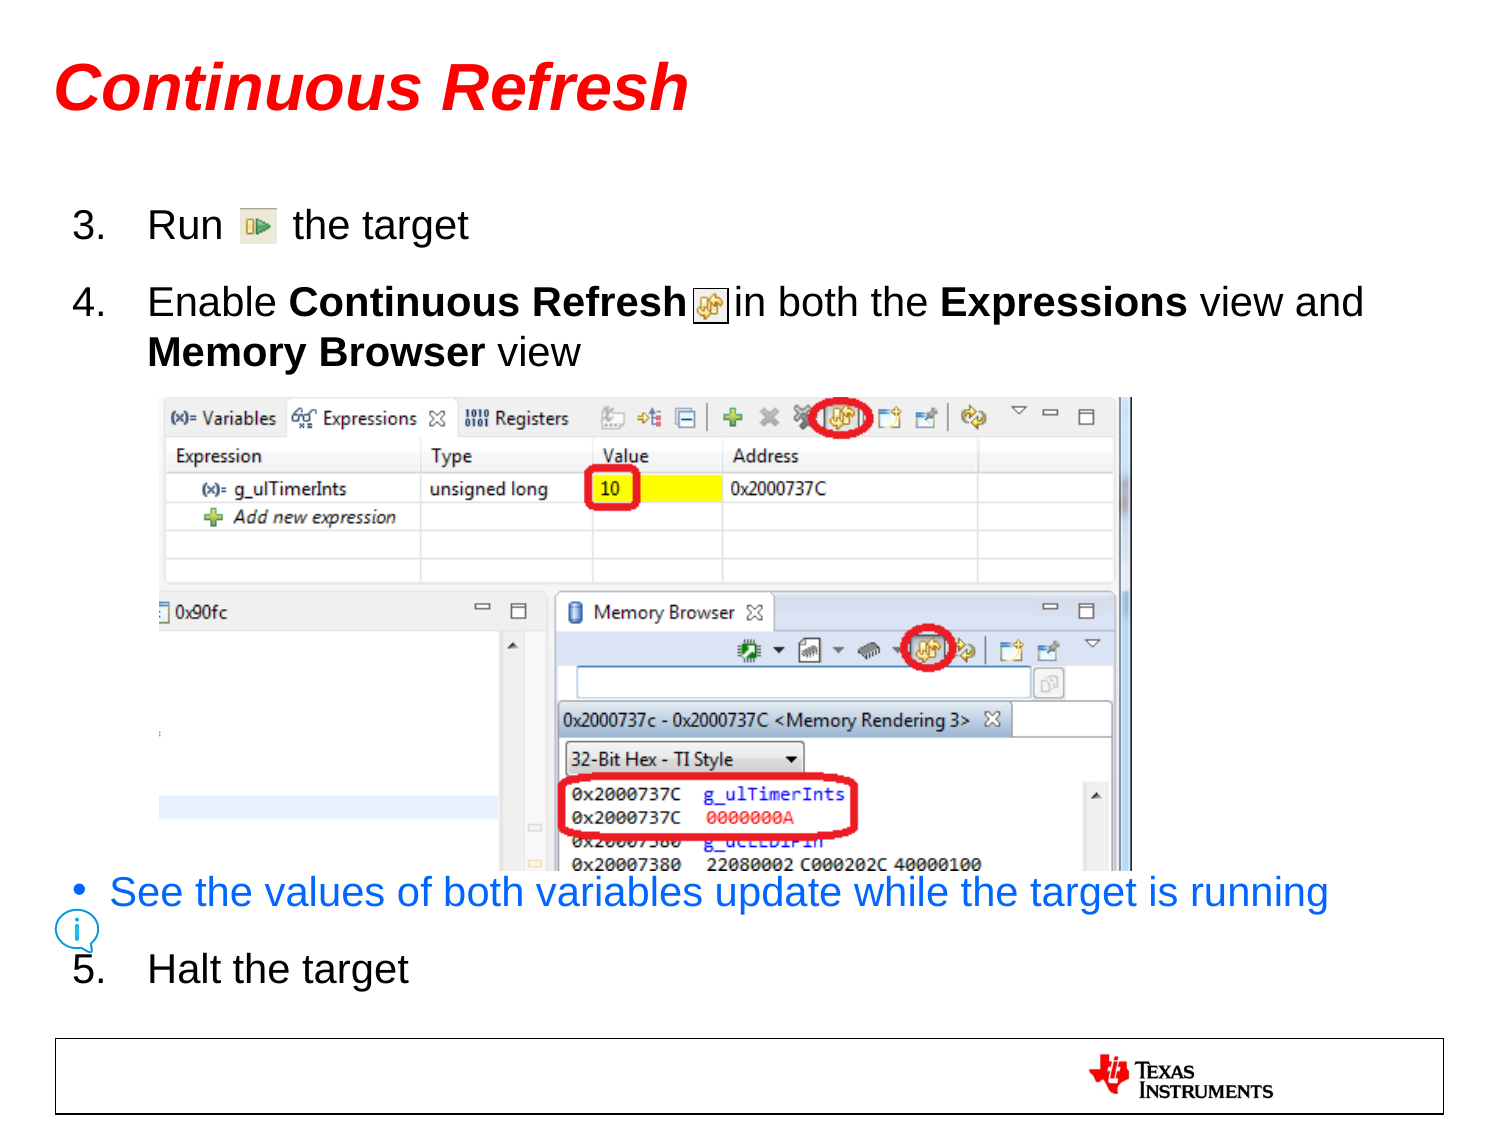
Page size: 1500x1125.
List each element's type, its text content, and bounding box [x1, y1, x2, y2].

picture [1087, 1059, 1274, 1099]
picture [240, 207, 277, 245]
picture [694, 288, 728, 323]
picture [159, 396, 1132, 871]
list Run the target Enable Continuous Refresh in both the Expressions view and Memory Browser view See the values of both variables update while the target is running Halt the target [56, 189, 1436, 1059]
picture [52, 904, 101, 953]
picture [58, 912, 96, 950]
title Continuous Refresh [37, 23, 1426, 158]
